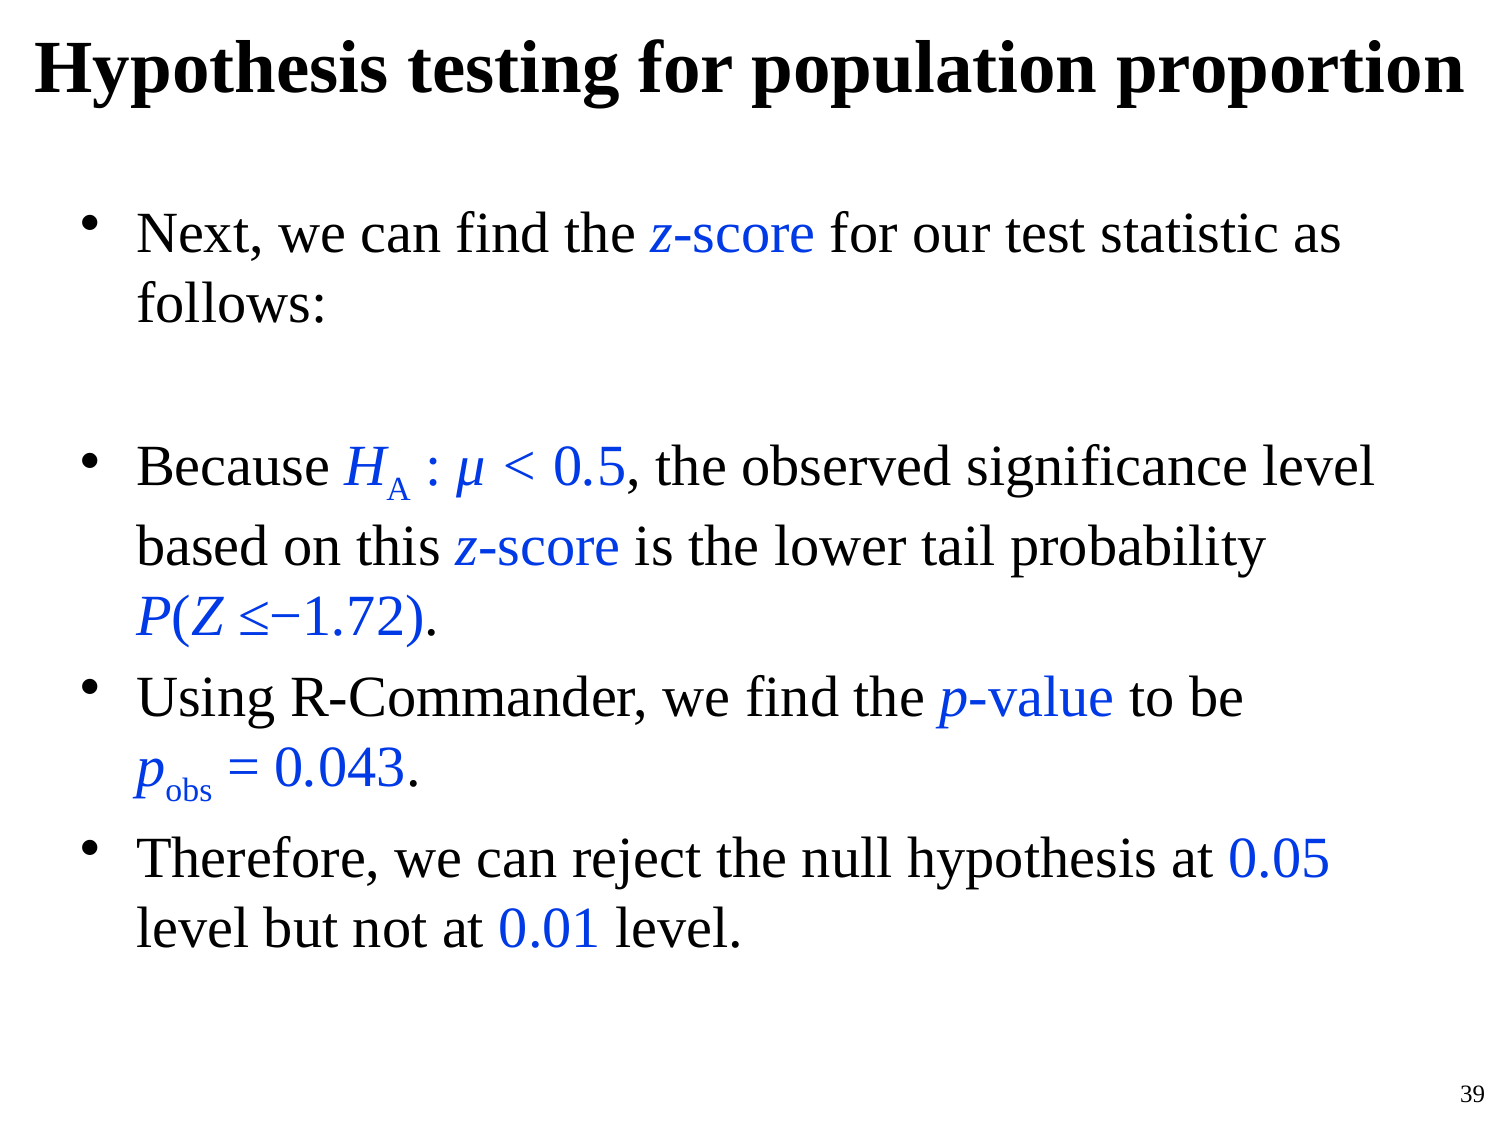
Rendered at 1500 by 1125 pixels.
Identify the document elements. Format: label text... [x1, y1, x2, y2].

slide_number 39 [1186, 1069, 1500, 1125]
title Hypothesis testing for population proportion [0, 0, 1500, 126]
